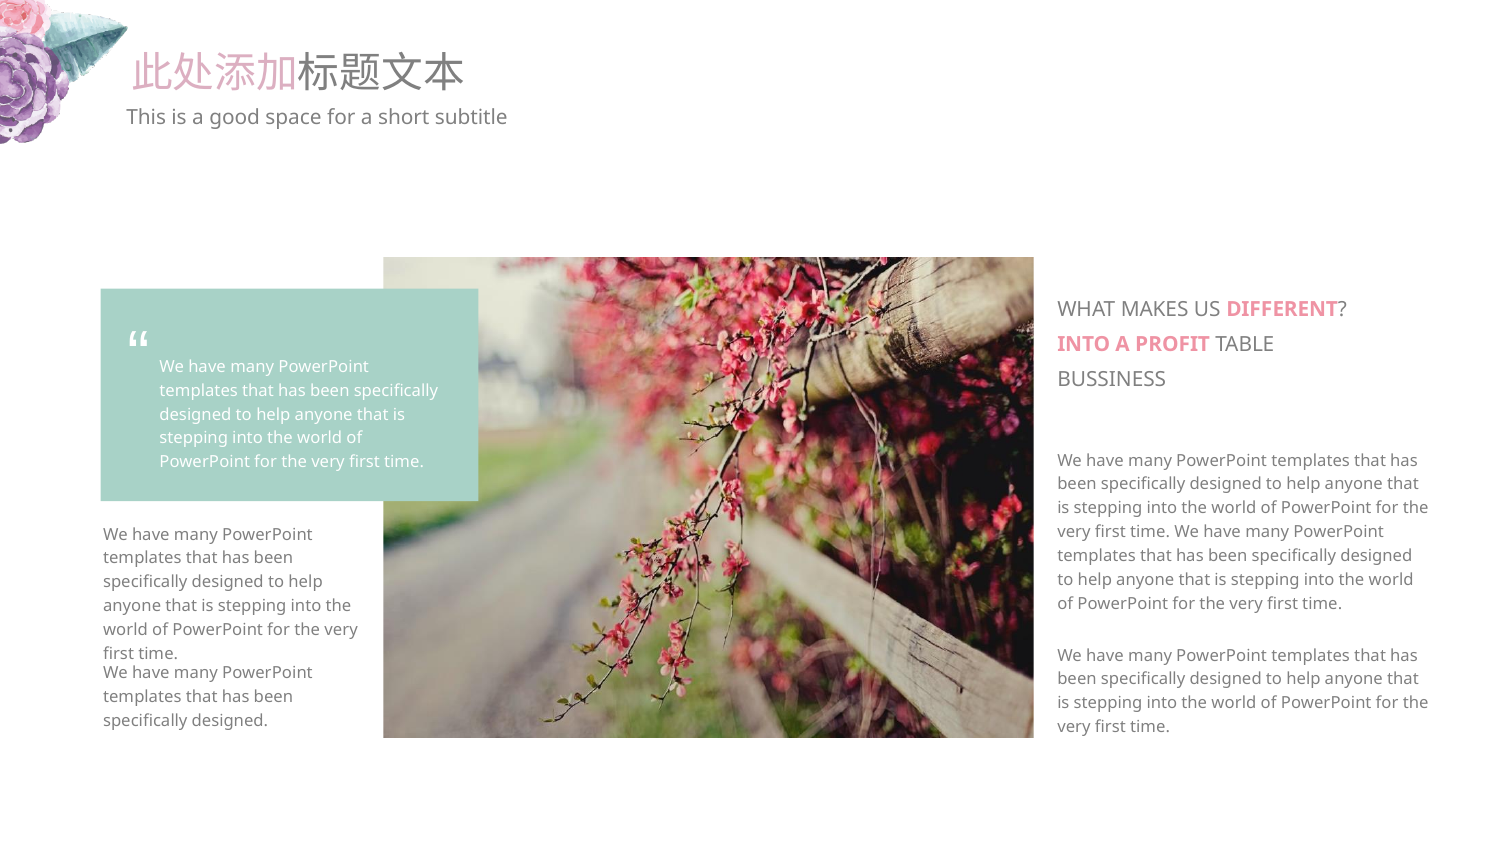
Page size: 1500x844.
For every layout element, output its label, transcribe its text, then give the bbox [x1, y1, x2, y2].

picture [0, 0, 128, 144]
text_box We have many PowerPoint templates that has been specifically designed to help anyone that is stepping into the world of PowerPoint for the very first time. We have many PowerPoint templates that has been specifically designed to help anyone that is stepping into the world of PowerPoint for the very first time. [1057, 445, 1433, 613]
text_box We have many PowerPoint templates that has been specifically designed to help anyone that is stepping into the world of PowerPoint for the very first time. [1057, 640, 1433, 737]
text_box We have many PowerPoint templates that has been specifically designed. [103, 657, 373, 730]
text_box We have many PowerPoint templates that has been specifically designed to help anyone that is stepping into the world of PowerPoint for the very first time. [159, 351, 443, 472]
text_box [383, 257, 1034, 738]
text_box “ [112, 303, 165, 399]
text_box This is a good space for a short subtitle [132, 95, 523, 136]
text_box WHAT MAKES US DIFFERENT? INTO A PROFIT TABLE BUSSINESS [1057, 286, 1400, 392]
text_box 此处添加标题文本 [132, 45, 587, 96]
text_box We have many PowerPoint templates that has been specifically designed to help anyone that is stepping into the world of PowerPoint for the very first time. [103, 519, 373, 657]
text_box [100, 288, 479, 502]
